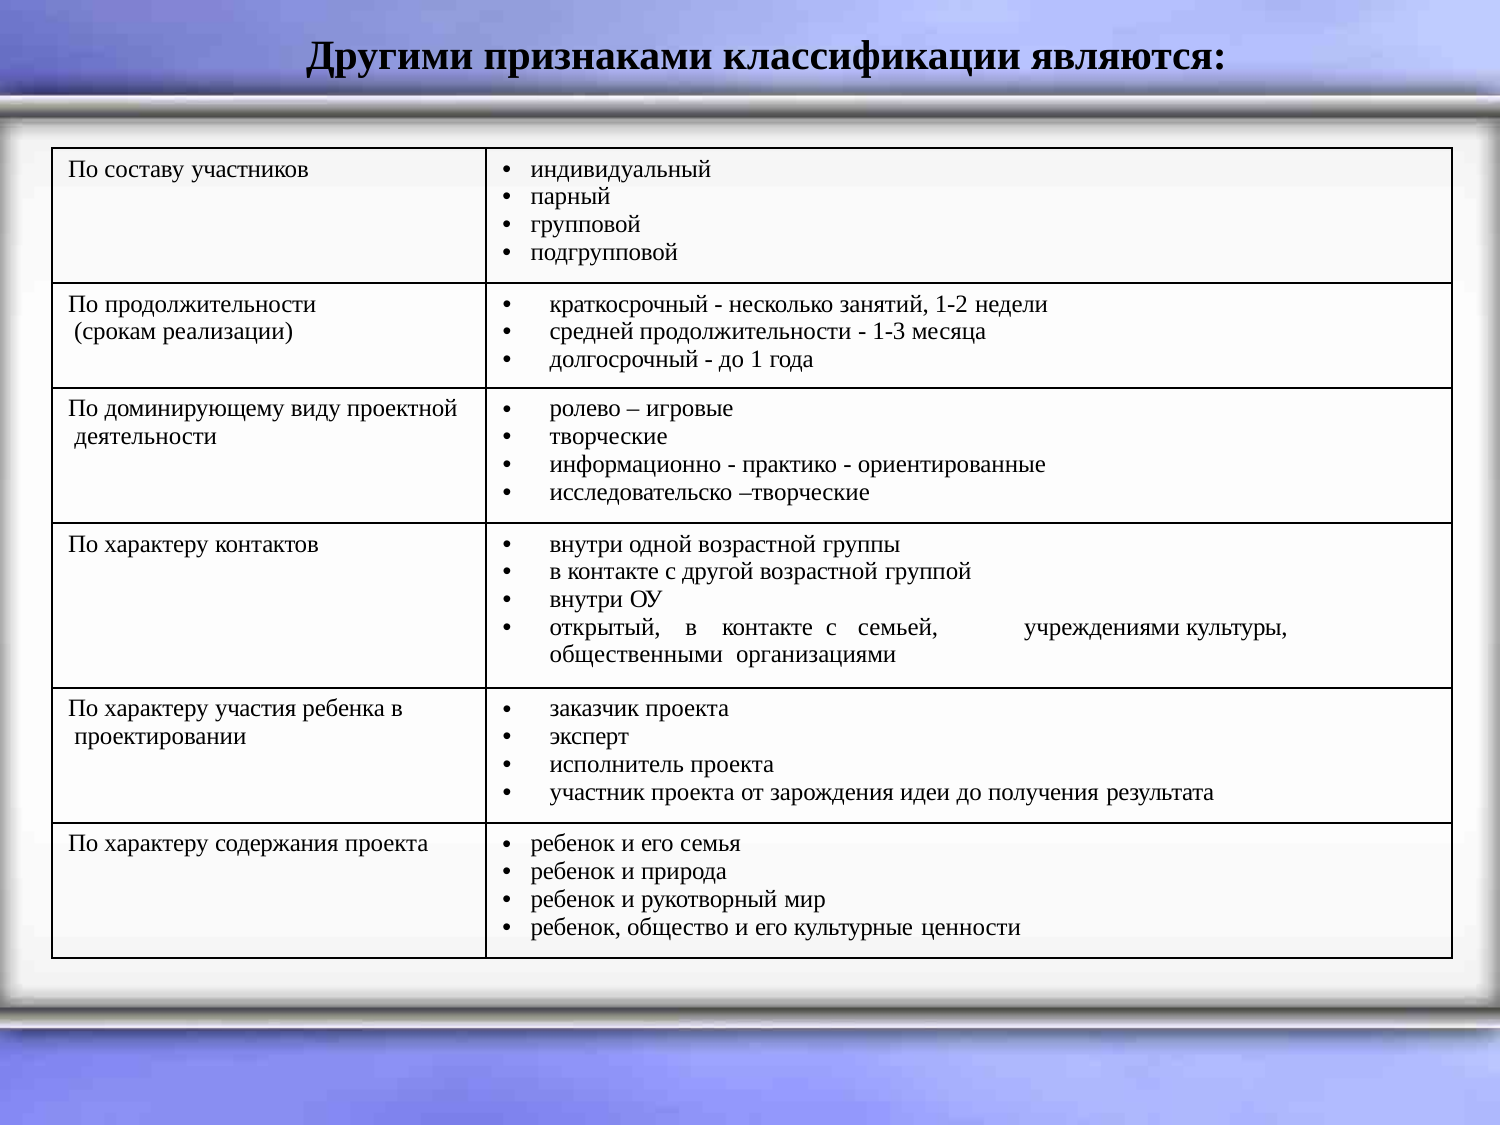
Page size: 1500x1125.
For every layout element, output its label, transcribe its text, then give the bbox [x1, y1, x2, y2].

table_cell ребенок и его семья ребенок и природа ребенок и рукотворный мир ребенок, общество и его культурные ценности [487, 824, 1451, 957]
table_cell заказчик проекта эксперт исполнитель проекта участник проекта от зарождения идеи до получения результата [487, 689, 1451, 822]
table_cell внутри одной возрастной группы в контакте с другой возрастной группой внутри ОУ открытый, в контакте с семьей, учреждениями культуры, общественными организациями [487, 524, 1451, 687]
picture [0, 0, 1500, 1125]
table_cell ролево – игровые творческие информационно - практико - ориентированные исследовательско –творческие [487, 389, 1451, 522]
table_cell По характеру содержания проекта [53, 824, 485, 957]
table_cell По характеру контактов [53, 524, 485, 687]
table_cell По характеру участия ребенка в проектировании [53, 689, 485, 822]
table_cell краткосрочный - несколько занятий, 1-2 недели средней продолжительности - 1-3 месяца долгосрочный - до 1 года [487, 284, 1451, 387]
title Другими признаками классификации являются: [303, 26, 1232, 147]
table_cell По продолжительности (срокам реализации) [53, 284, 485, 387]
table_header индивидуальный парный групповой подгрупповой [487, 149, 1451, 282]
table_header По составу участников [53, 149, 485, 282]
table_cell По доминирующему виду проектной деятельности [53, 389, 485, 522]
